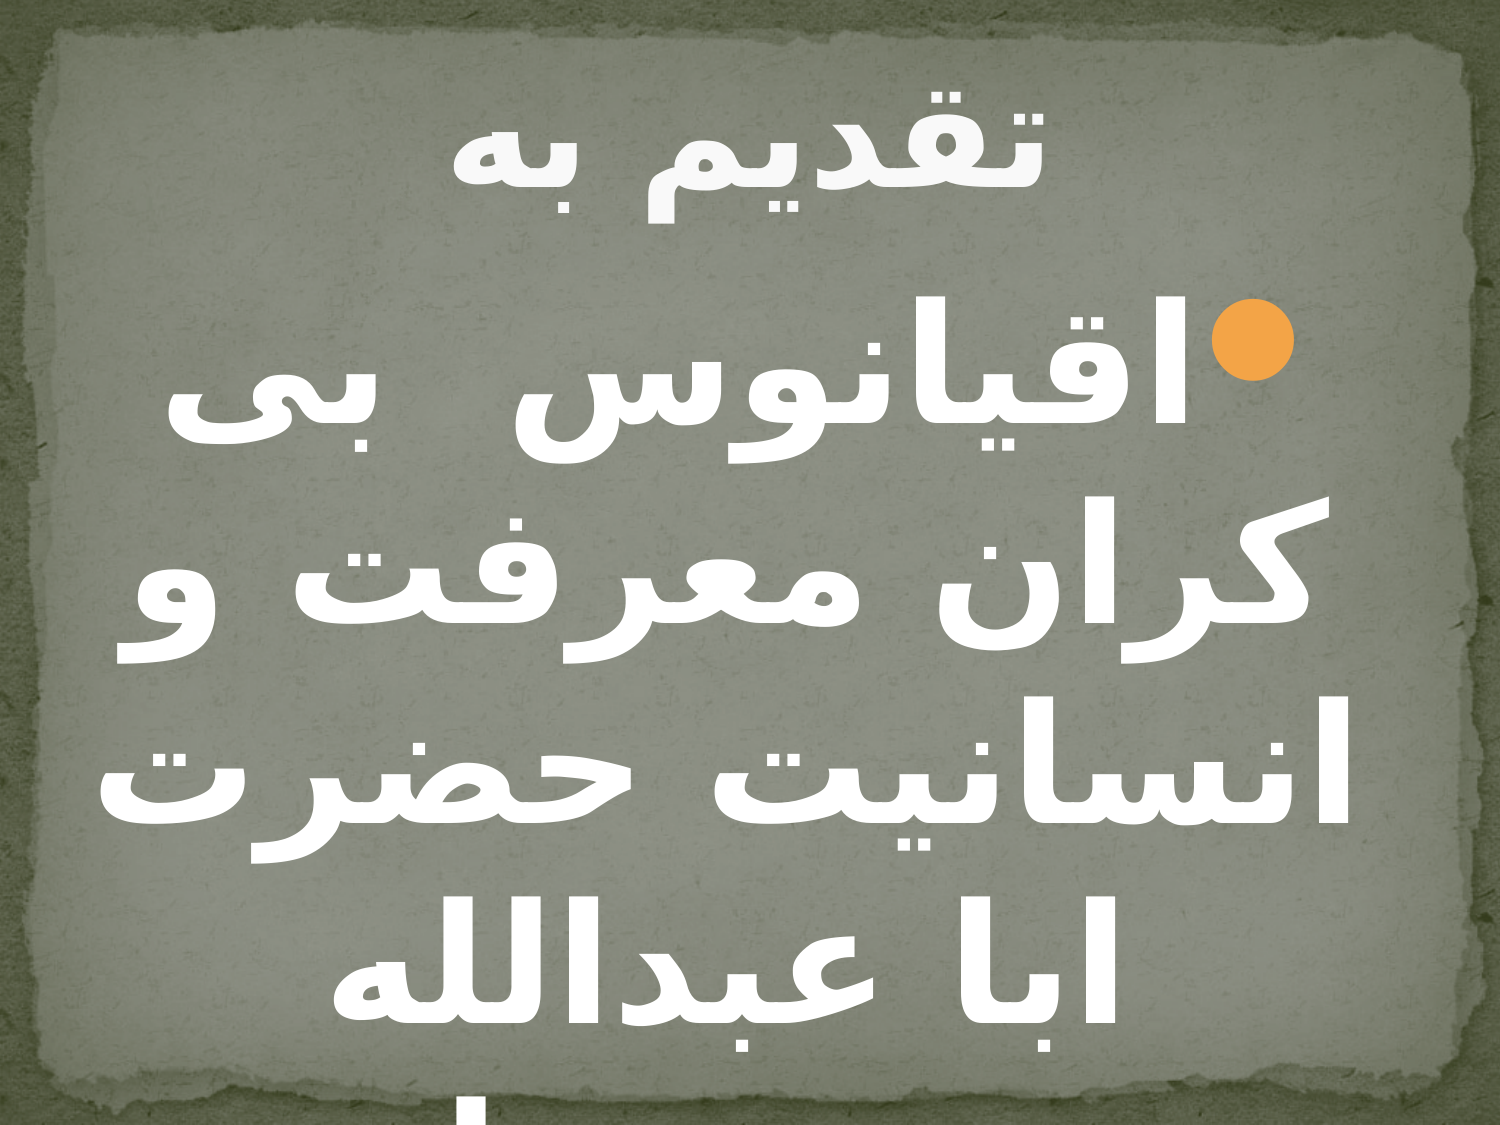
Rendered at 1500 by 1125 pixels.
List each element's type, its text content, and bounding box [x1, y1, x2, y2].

title تقدیم به [74, 24, 1425, 225]
list اقیانوس بی کران معرفت و انسانیت حضرت ابا عبدالله حسین علیه السلام [75, 249, 1425, 1000]
